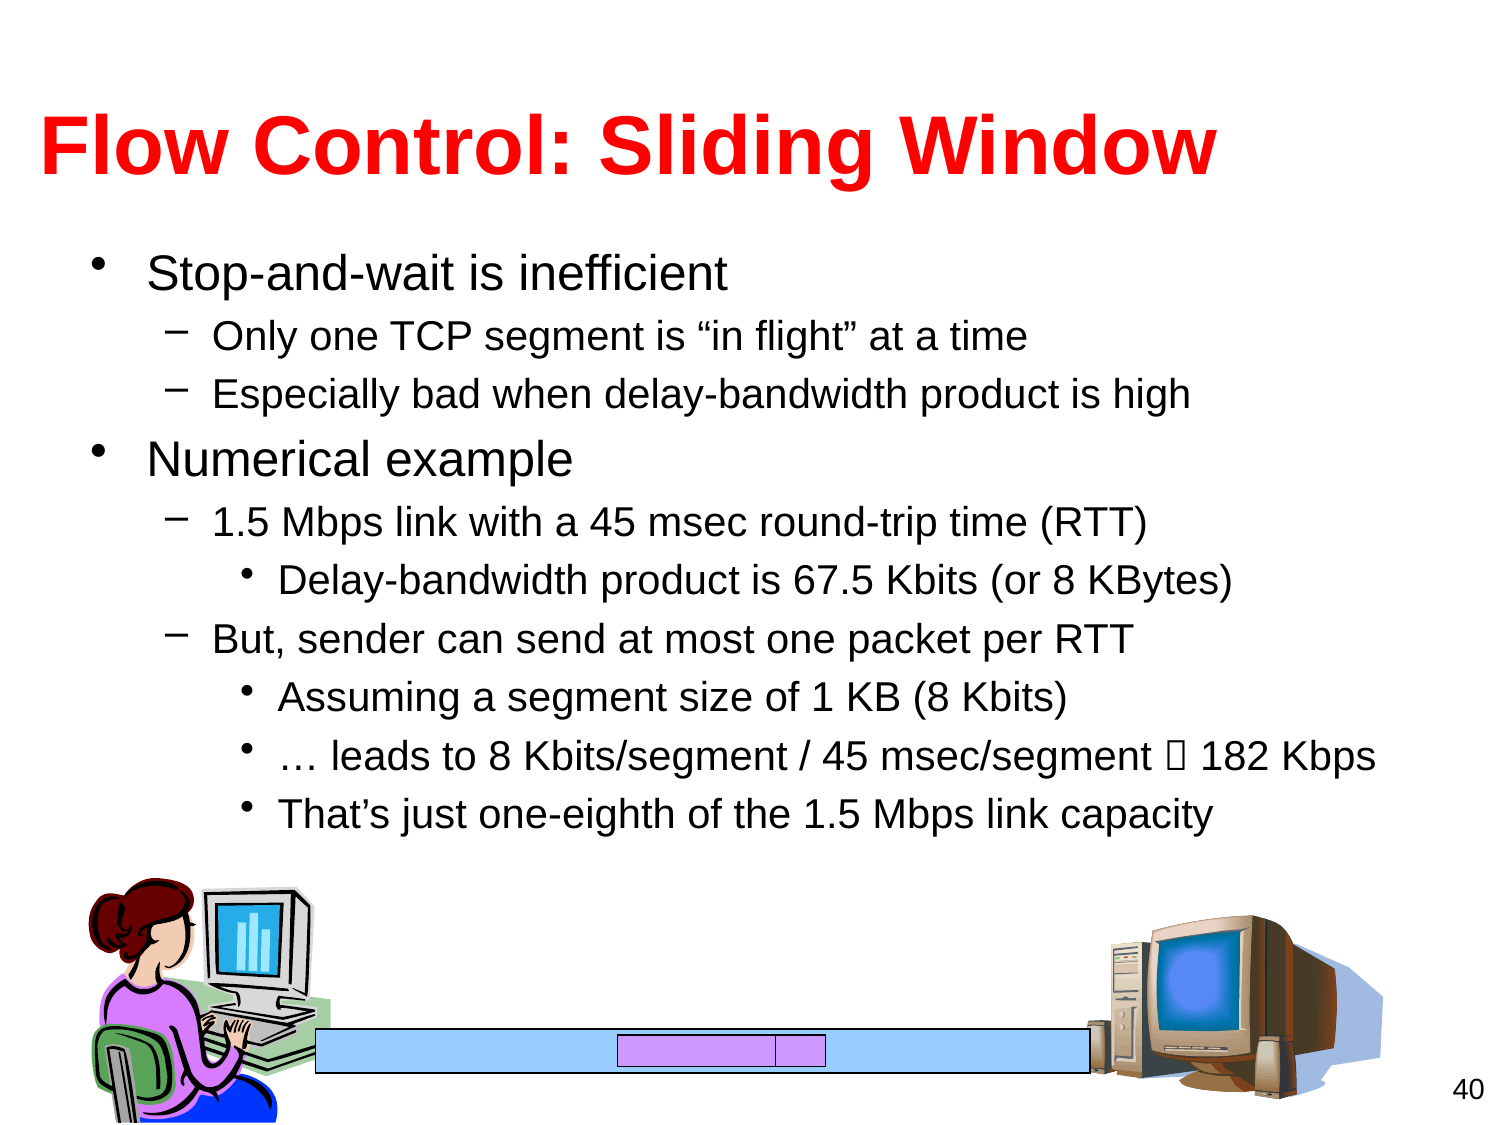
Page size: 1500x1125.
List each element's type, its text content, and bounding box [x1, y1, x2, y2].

picture [1083, 915, 1384, 1100]
text_box [775, 1034, 826, 1067]
title Flow Control: Sliding Window [24, 47, 1463, 236]
picture [88, 877, 331, 1125]
list Stop-and-wait is inefficient Only one TCP segment is “in flight” at a time Especially bad when delay-bandwidth product is high Numerical example 1.5 Mbps link with a 45 msec round-trip time (RTT) Delay-bandwidth product is 67.5 Kbits (or 8 KBytes) But, sender can send at most one packet per RTT Assuming a segment size of 1 KB (8 Kbits) … leads to 8 Kbits/segment / 45 msec/segment  182 Kbps That’s just one-eighth of the 1.5 Mbps link capacity [74, 232, 1426, 976]
slide_number 40 [1388, 1062, 1500, 1101]
text_box [337, 1028, 1078, 1073]
text_box [617, 1034, 775, 1067]
